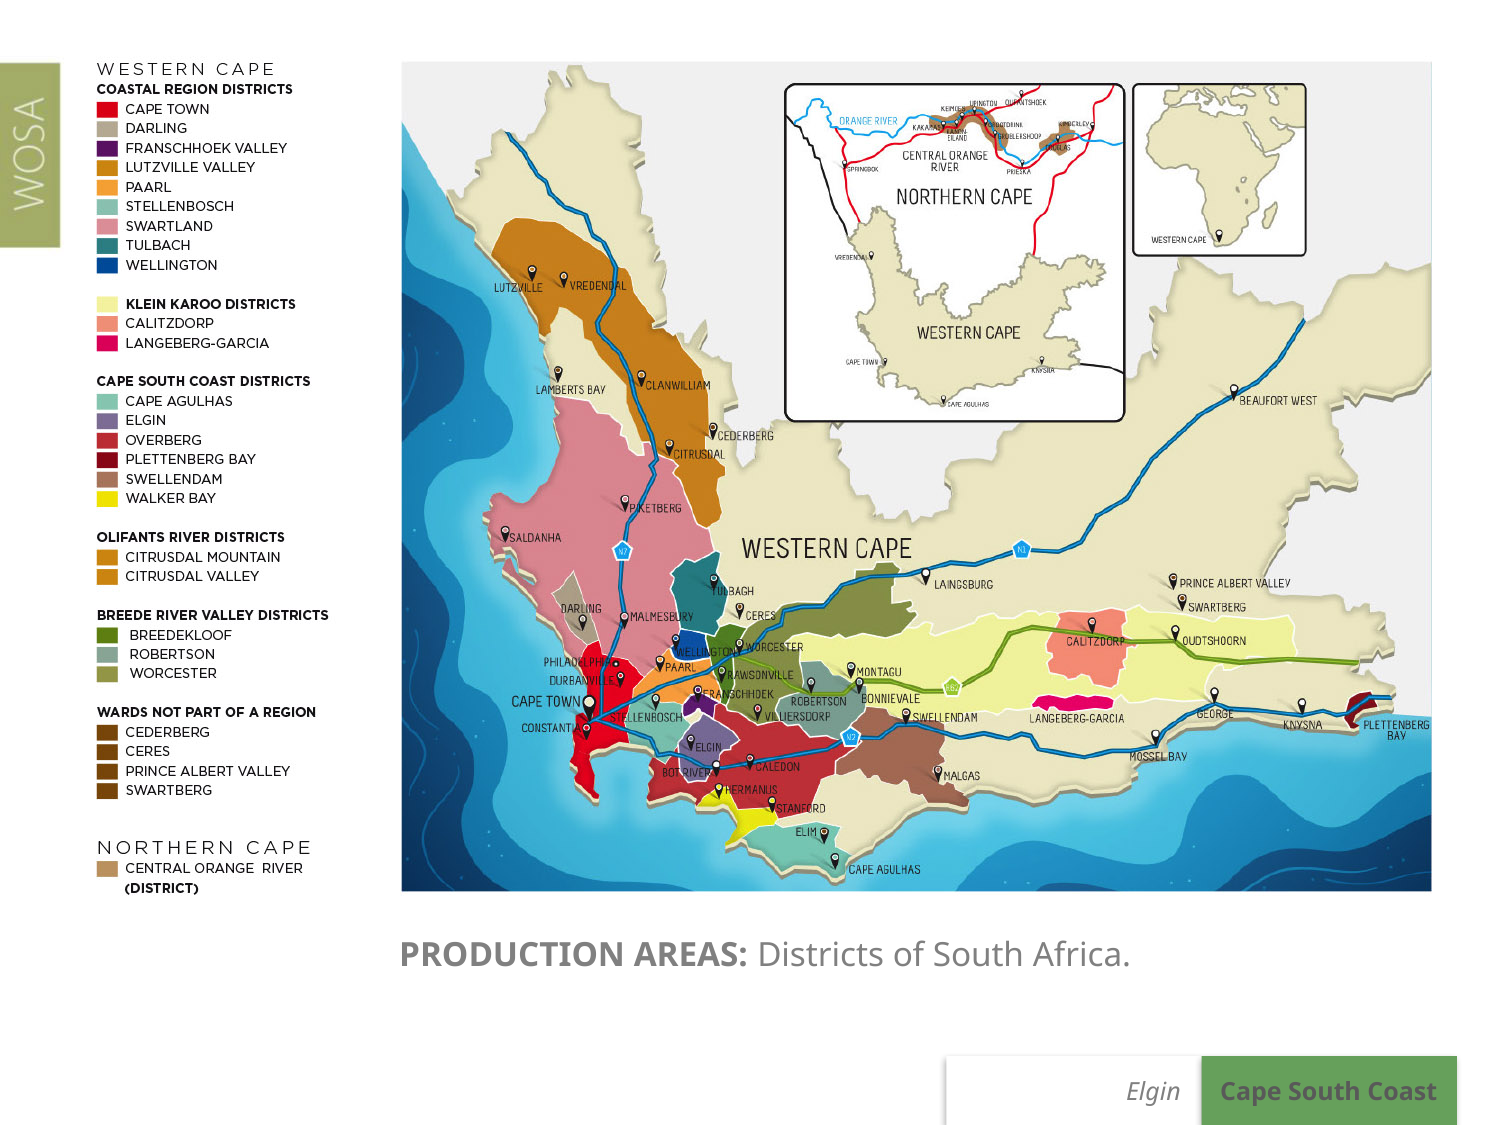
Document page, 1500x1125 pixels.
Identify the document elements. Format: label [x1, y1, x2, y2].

text_box [946, 1055, 1458, 1125]
picture [0, 0, 1500, 1125]
